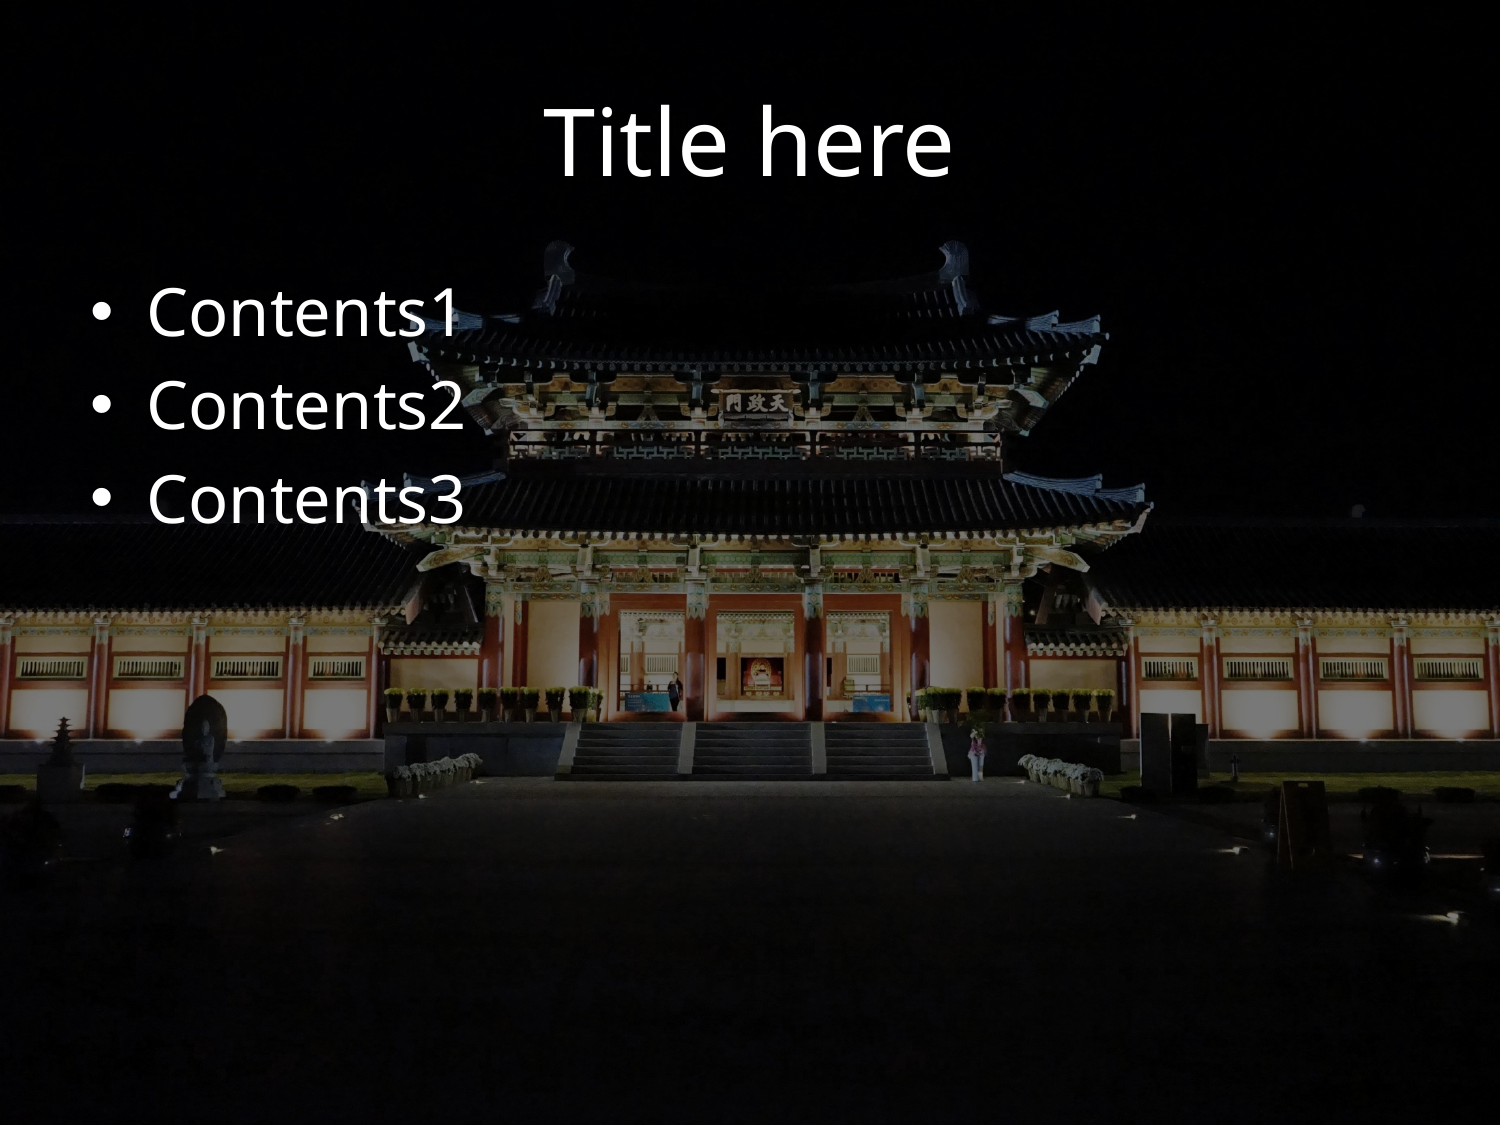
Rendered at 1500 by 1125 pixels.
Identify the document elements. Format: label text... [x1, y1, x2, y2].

list Contents1 Contents2 Contents3 [75, 262, 1425, 1005]
text_box [0, 0, 1500, 1125]
title Title here [75, 45, 1425, 233]
